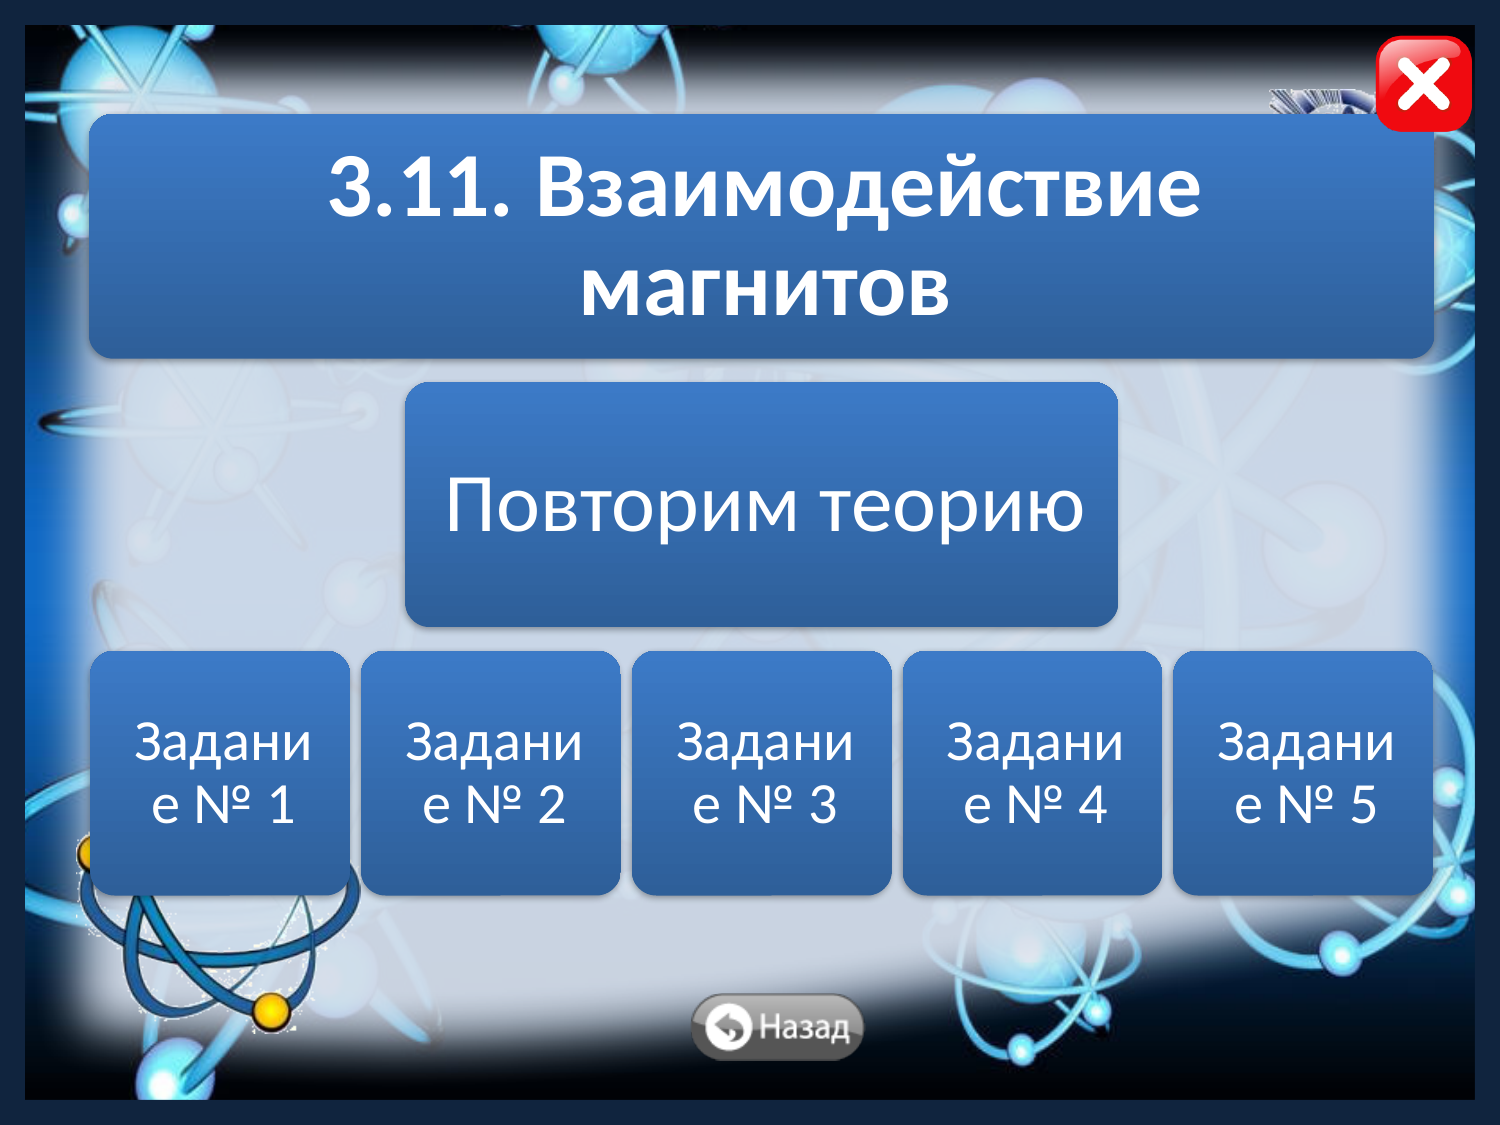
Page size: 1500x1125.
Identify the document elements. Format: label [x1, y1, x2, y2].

picture [25, 25, 1477, 1099]
text_box [88, 113, 1436, 897]
